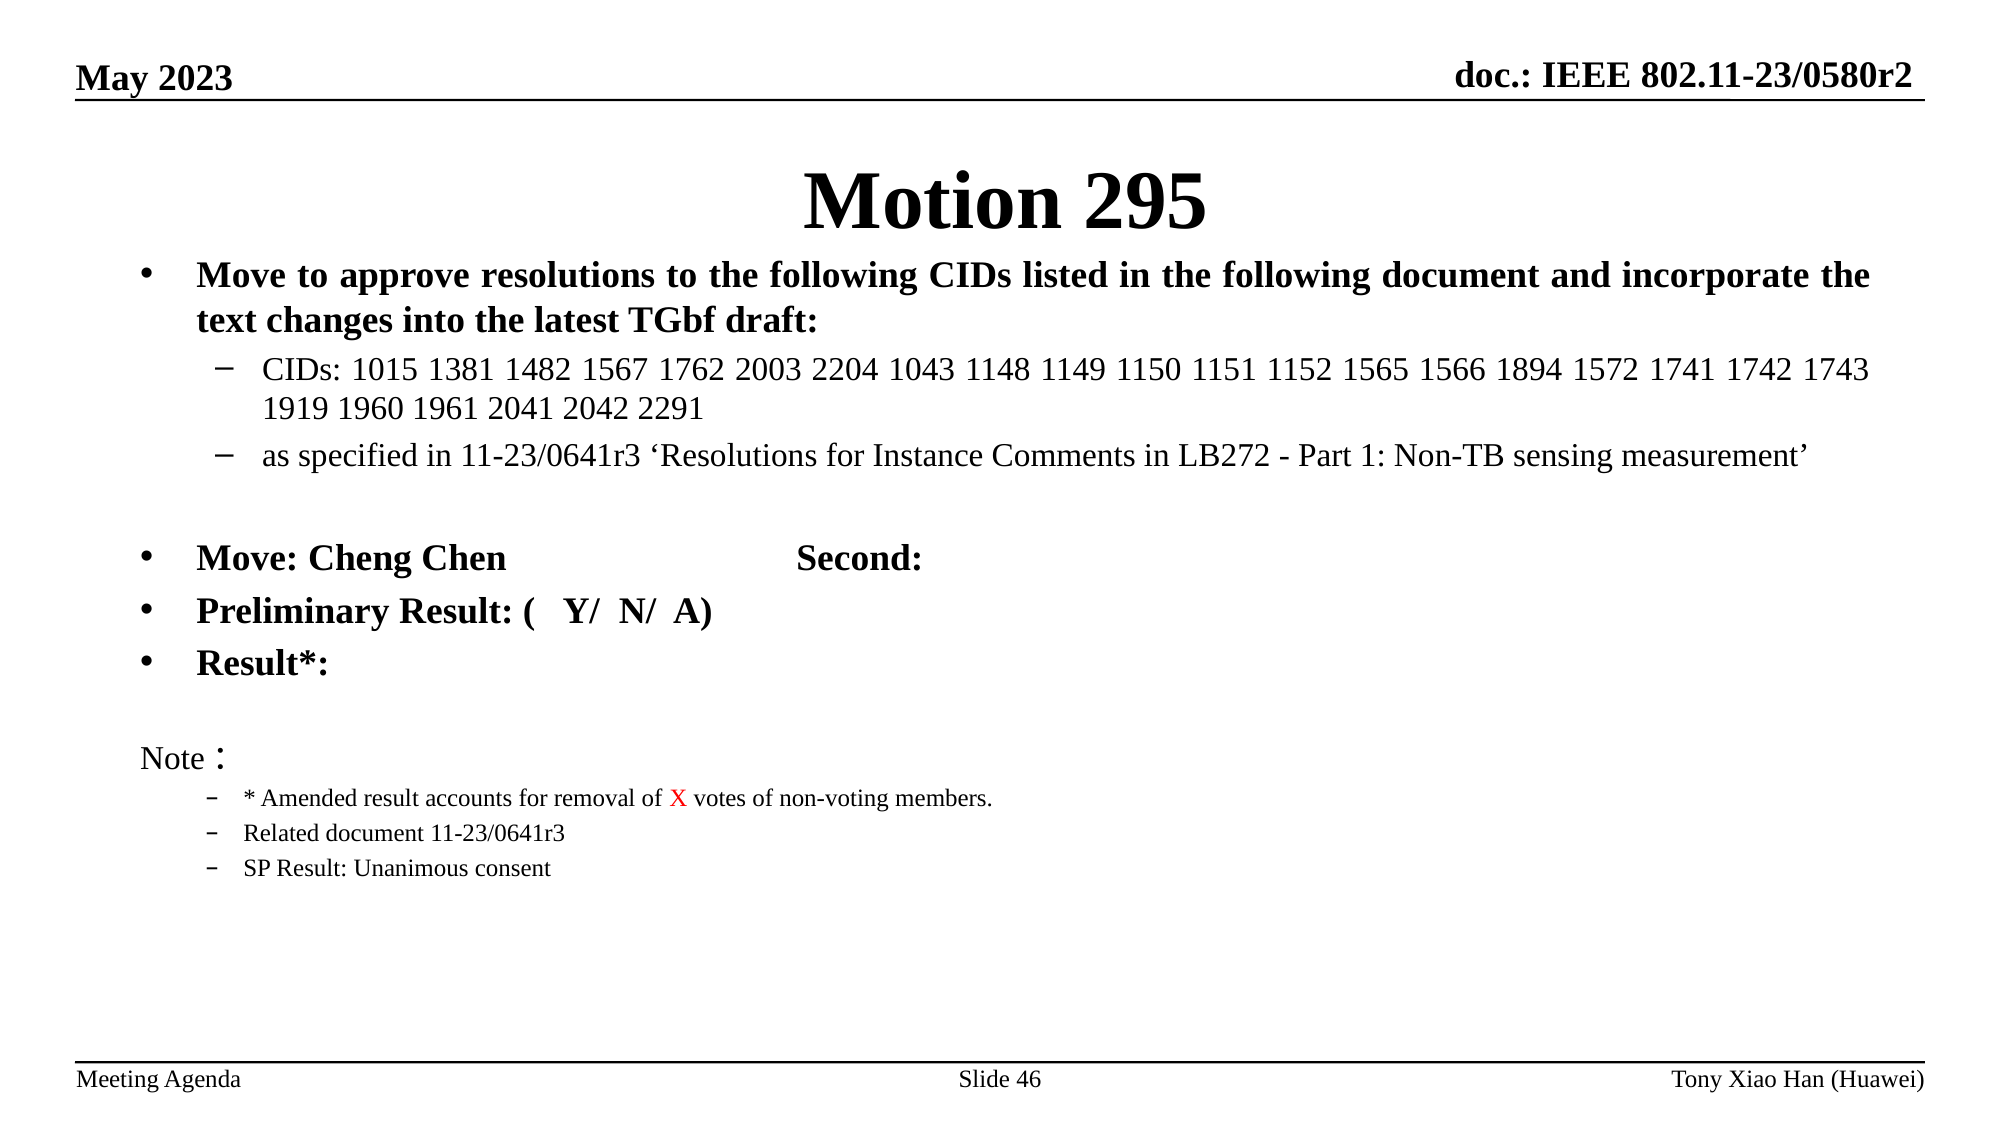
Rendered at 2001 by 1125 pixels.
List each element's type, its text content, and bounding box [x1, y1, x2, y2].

text_box Move to approve resolutions to the following CIDs listed in the following document and incorporate the text changes into the latest TGbf draft: CIDs: 1015 1381 1482 1567 1762 2003 2204 1043 1148 1149 1150 1151 1152 1565 1566 1894 1572 1741 1742 1743 1919 1960 1961 2041 2042 2291 as specified in 11-23/0641r3 ‘Resolutions for Instance Comments in LB272 - Part 1: Non-TB sensing measurement’ Move: Cheng Chen Second: Preliminary Result: ( Y/ N/ A) Result*: Note： * Amended result accounts for removal of X votes of non-voting members. Related document 11-23/0641r3 SP Result: Unanimous consent [125, 212, 1888, 900]
text_box Motion 295 [368, 137, 1644, 212]
